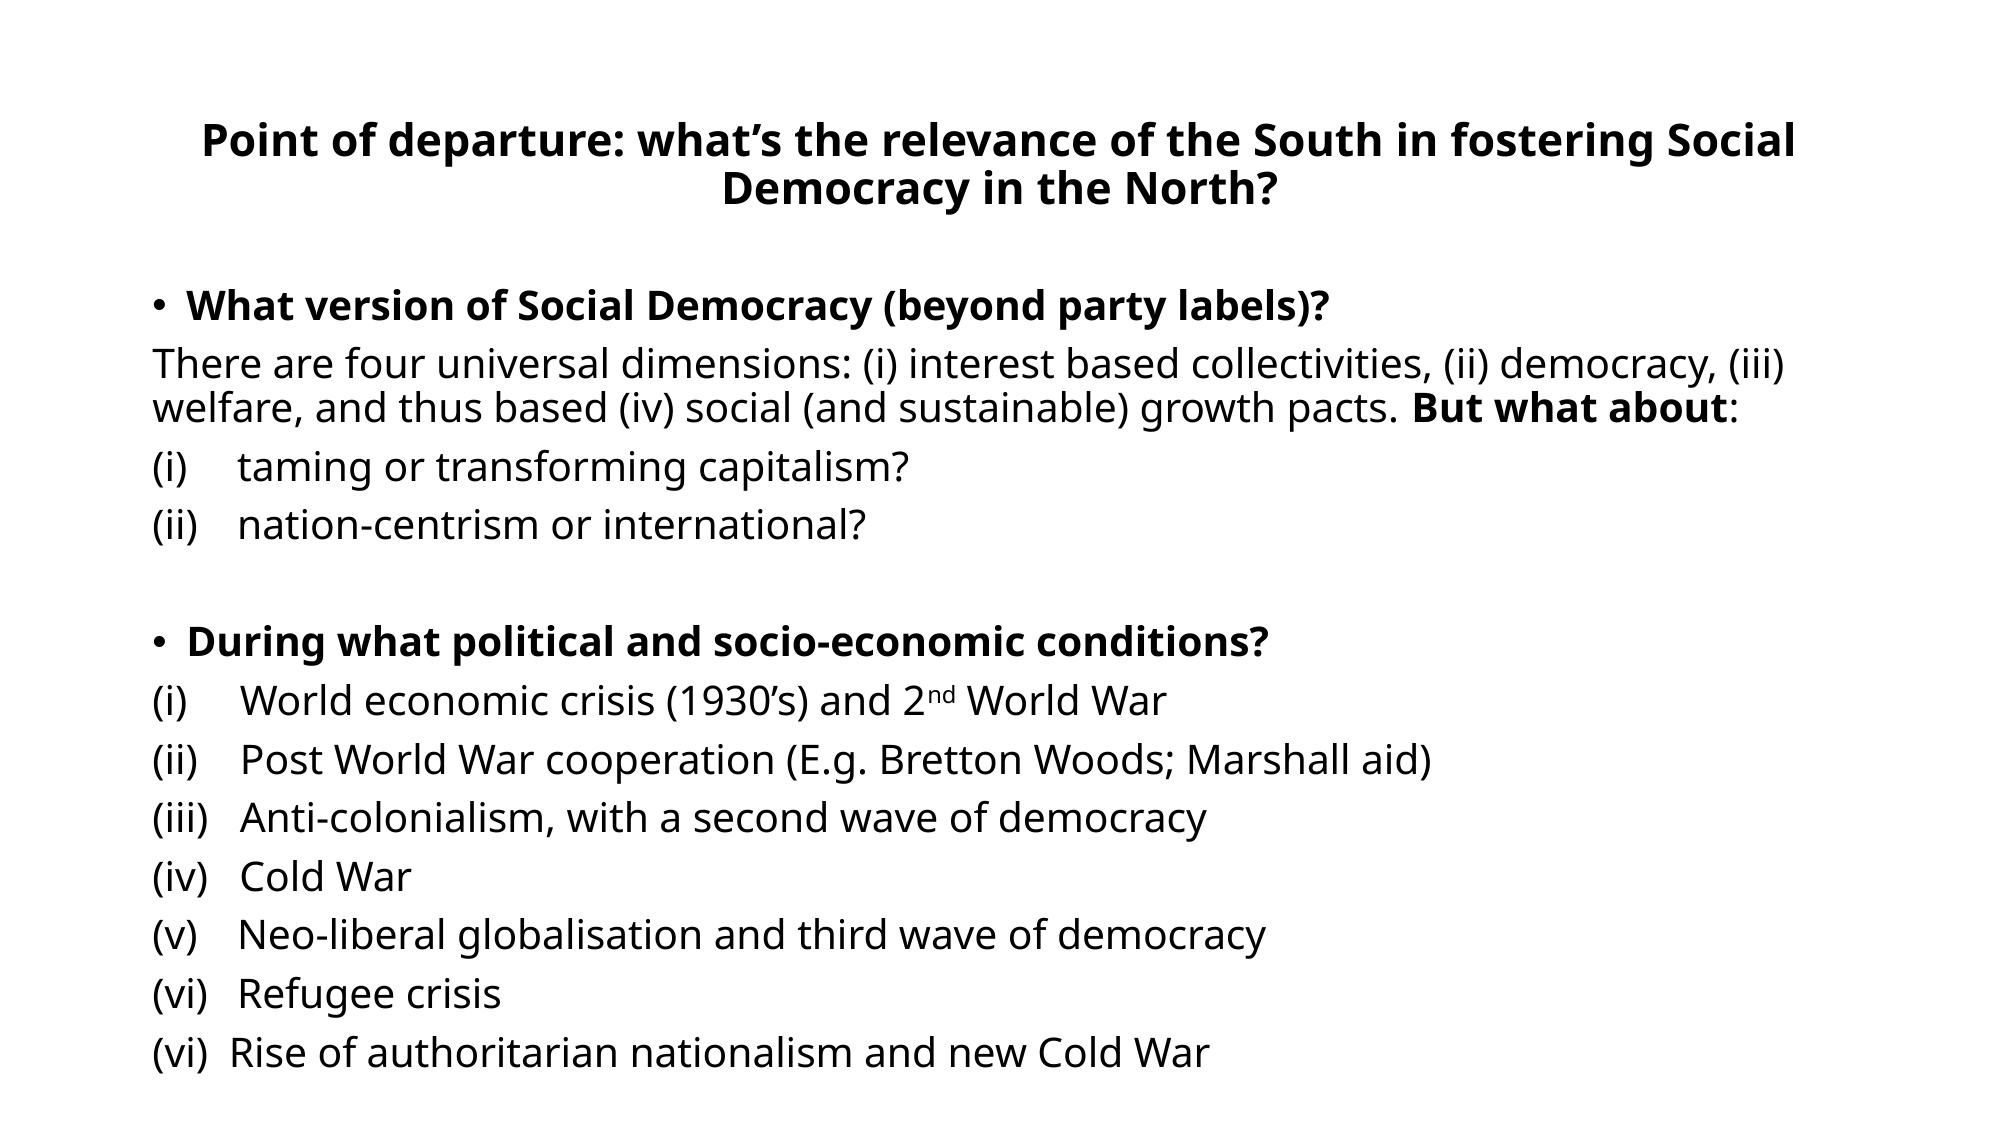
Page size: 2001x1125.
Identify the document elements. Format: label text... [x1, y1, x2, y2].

list What version of Social Democracy (beyond party labels)? There are four universal dimensions: (i) interest based collectivities, (ii) democracy, (iii) welfare, and thus based (iv) social (and sustainable) growth pacts. But what about: taming or transforming capitalism? nation-centrism or international? During what political and socio-economic conditions? (i) World economic crisis (1930’s) and 2nd World War (ii) Post World War cooperation (E.g. Bretton Woods; Marshall aid) (iii) Anti-colonialism, with a second wave of democracy (iv) Cold War Neo-liberal globalisation and third wave of democracy Refugee crisis (vi) Rise of authoritarian nationalism and new Cold War [137, 277, 1863, 1102]
title Point of departure: what’s the relevance of the South in fostering Social Democracy in the North? [137, 59, 1863, 277]
